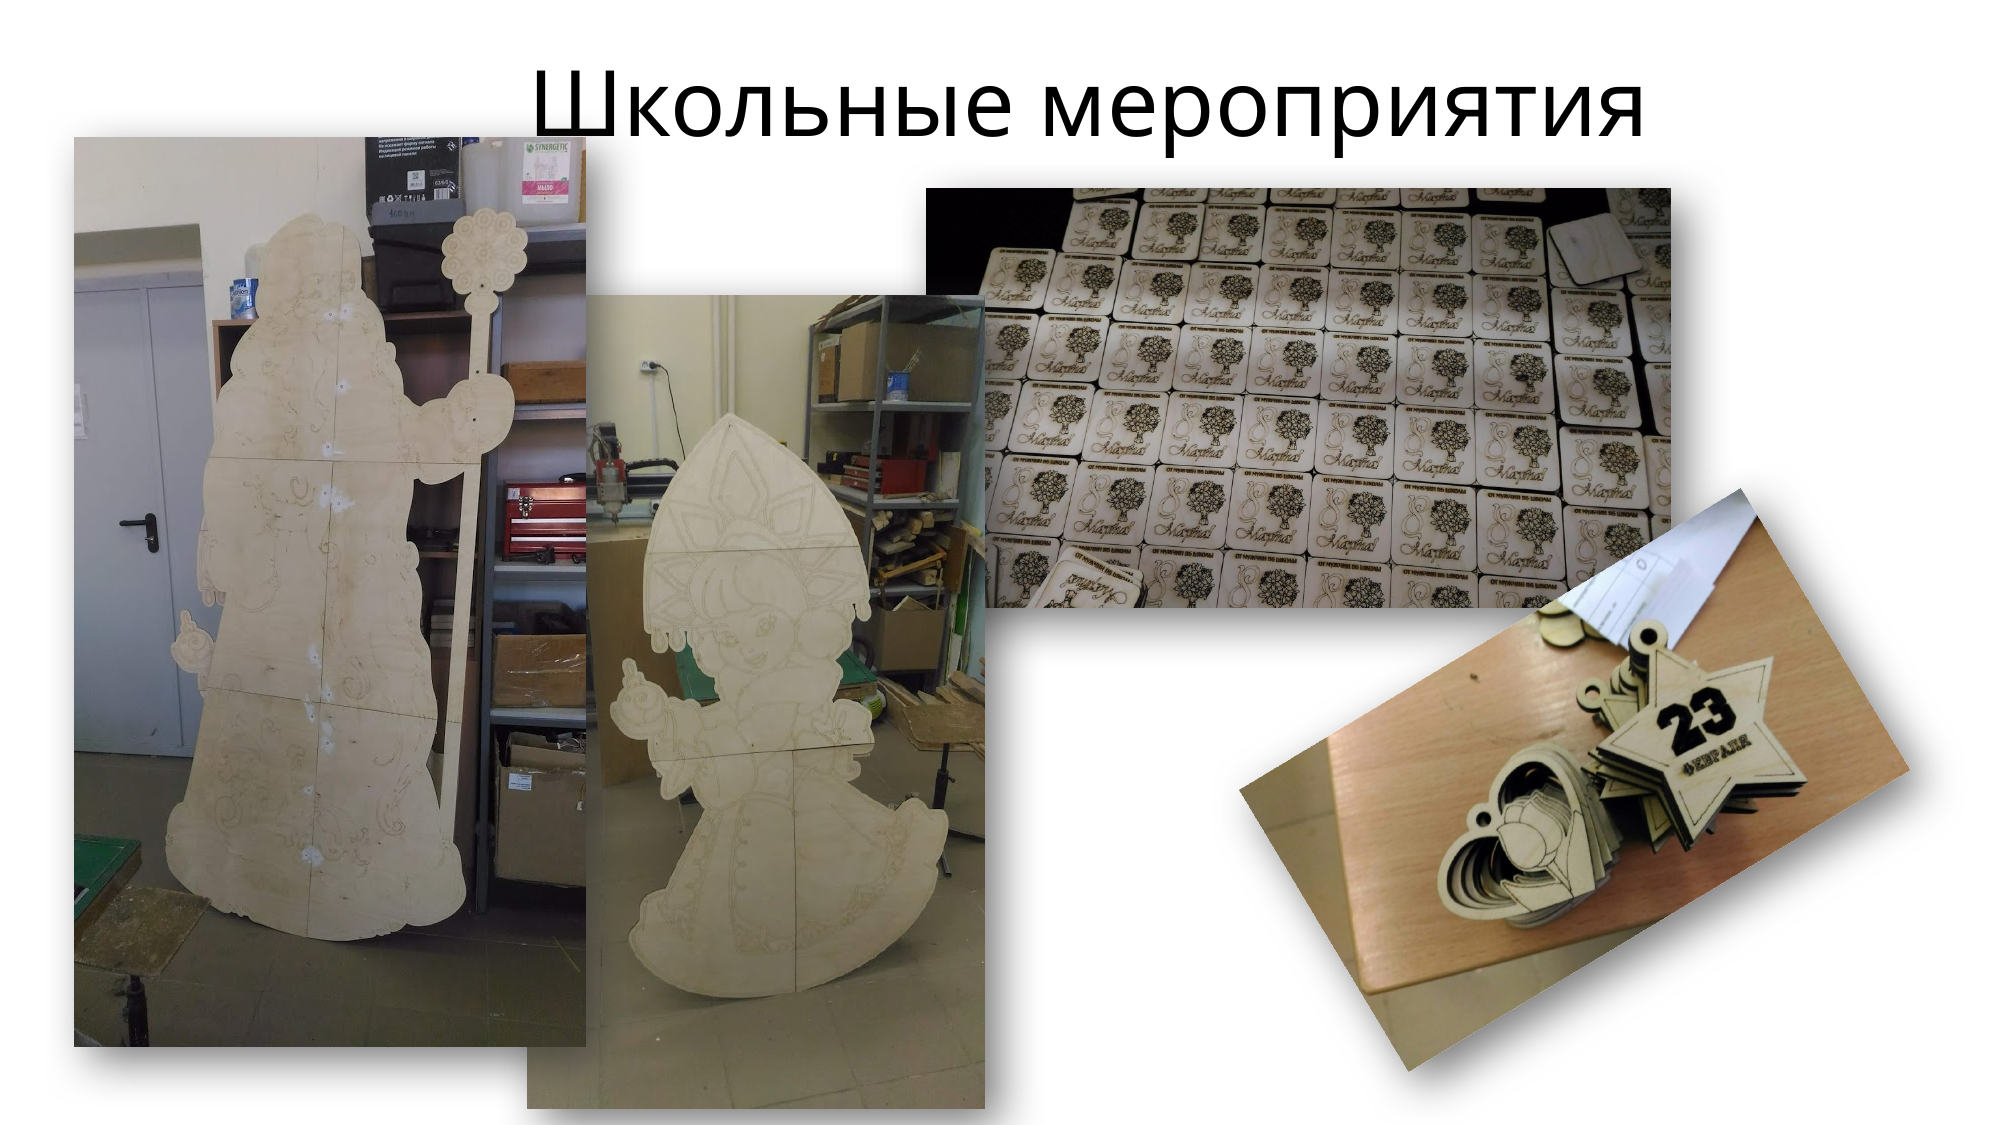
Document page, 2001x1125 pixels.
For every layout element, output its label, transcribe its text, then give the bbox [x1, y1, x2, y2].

picture [74, 137, 1909, 1109]
title Школьные мероприятия [226, 16, 1952, 196]
